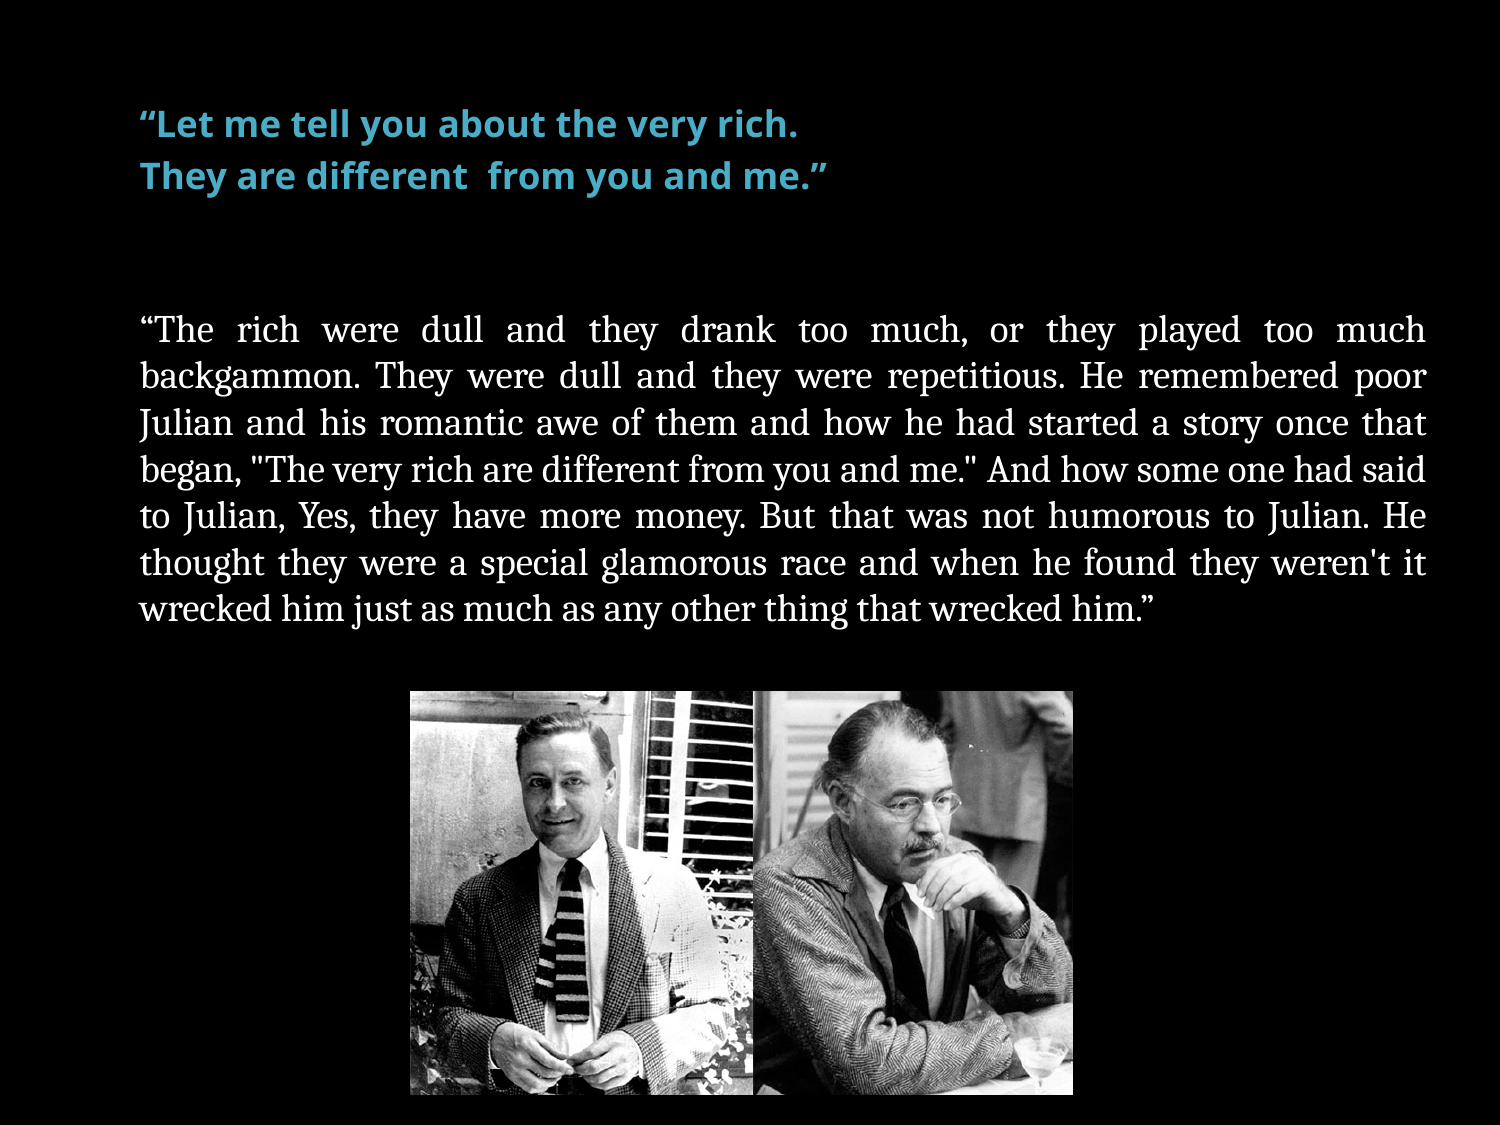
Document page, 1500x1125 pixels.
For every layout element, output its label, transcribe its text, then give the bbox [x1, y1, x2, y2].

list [409, 691, 1073, 1095]
list “Let me tell you about the very rich. They are different from you and me.” “The rich were dull and they drank too much, or they played too much backgammon. They were dull and they were repetitious. He remembered poor Julian and his romantic awe of them and how he had started a story once that began, "The very rich are different from you and me." And how some one had said to Julian, Yes, they have more money. But that was not humorous to Julian. He thought they were a special glamorous race and when he found they weren't it wrecked him just as much as any other thing that wrecked him.” [75, 93, 1442, 645]
